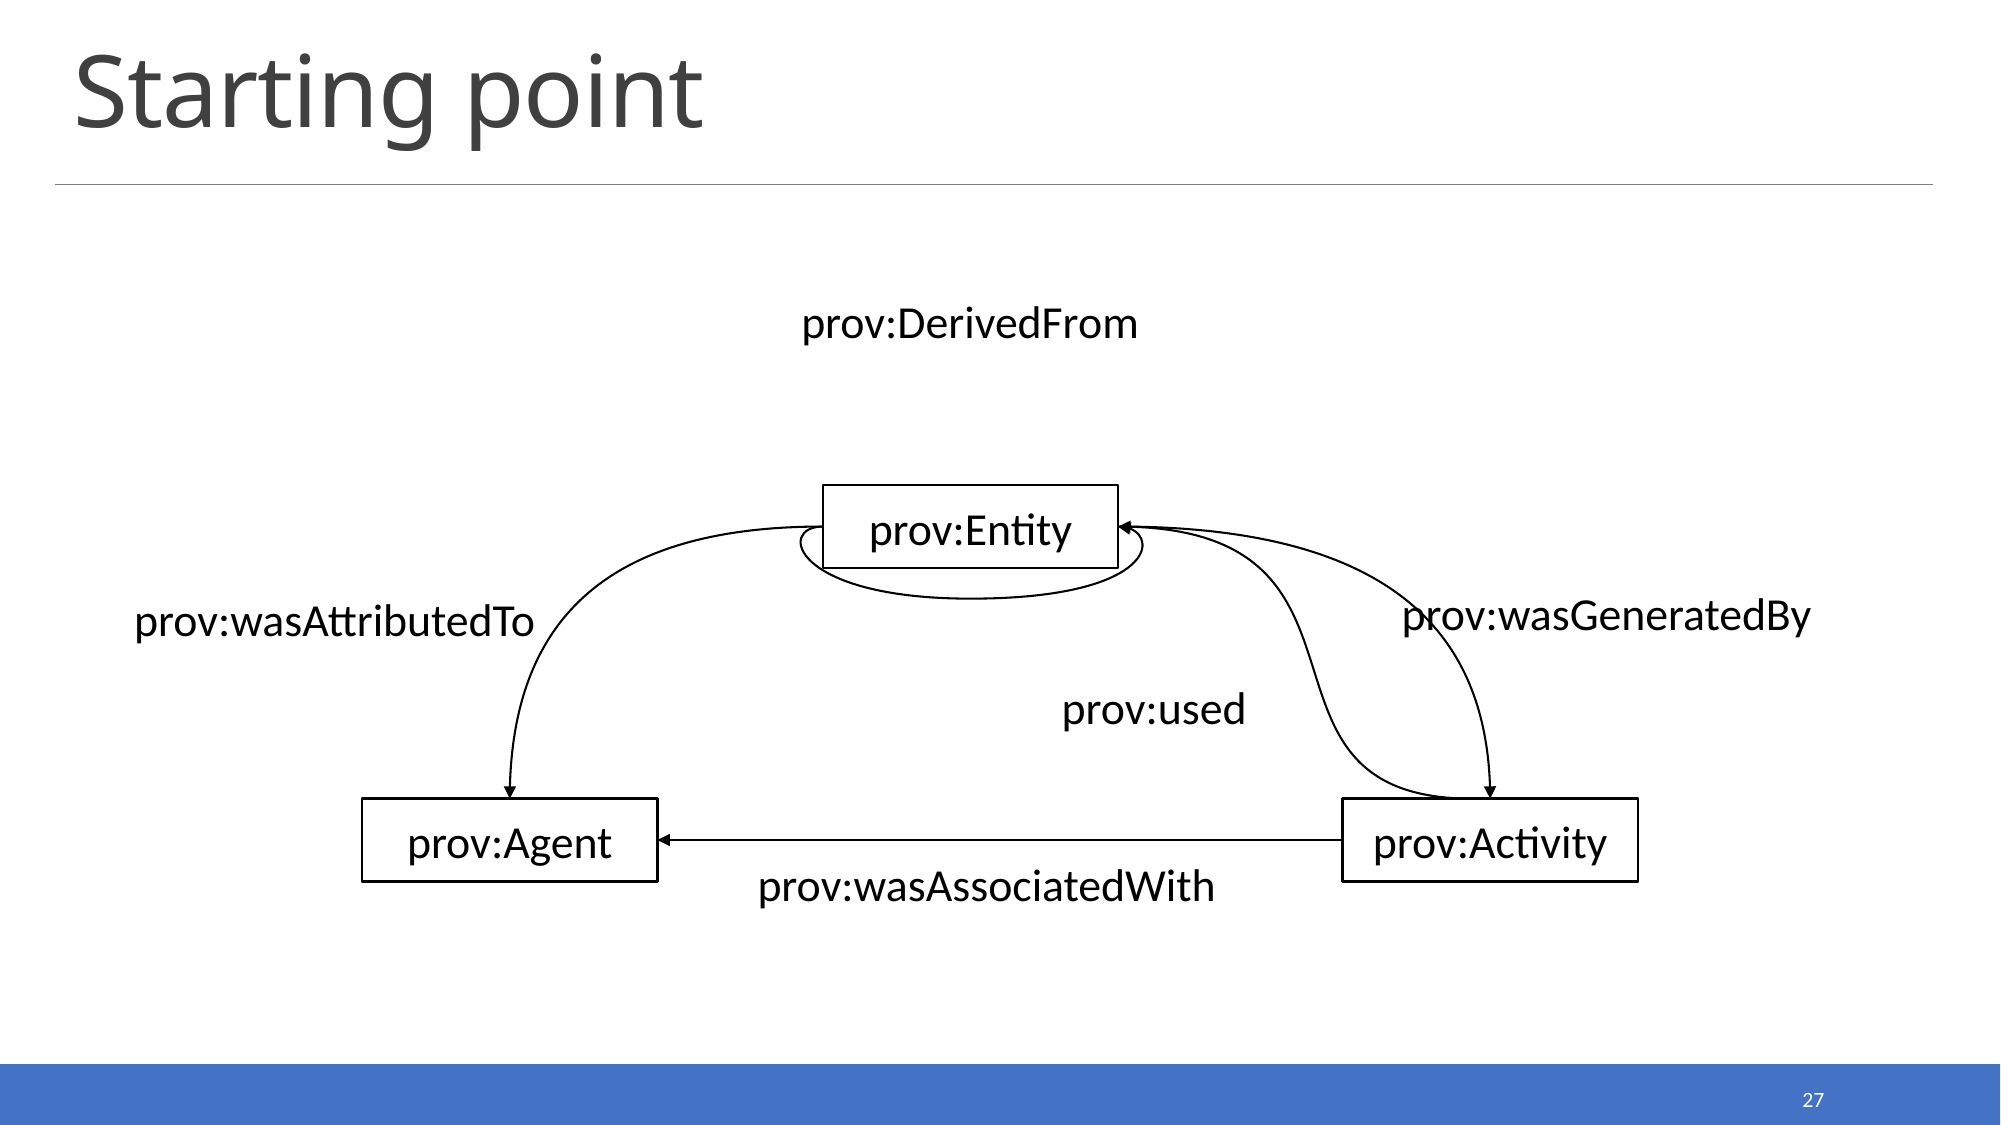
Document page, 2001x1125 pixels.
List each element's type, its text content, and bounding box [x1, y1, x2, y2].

slide_number 27 [1624, 1077, 1840, 1120]
title Starting point [59, 29, 1937, 156]
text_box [1479, 526, 1491, 800]
text_box prov:wasGeneratedBy [1500, 577, 1840, 648]
text_box prov:wasAttributedTo [102, 582, 506, 653]
text_box prov:Entity [832, 537, 1113, 569]
text_box prov:DerivedFrom [763, 284, 1178, 355]
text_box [822, 526, 1116, 530]
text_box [1117, 526, 1474, 800]
text_box prov:Agent [361, 797, 659, 883]
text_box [509, 526, 824, 800]
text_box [656, 839, 1344, 843]
text_box prov:Entity [822, 484, 1119, 523]
text_box prov:Activity [1341, 797, 1639, 883]
text_box prov:wasAssociatedWith [701, 851, 1272, 918]
text_box prov:used [1046, 671, 1113, 742]
